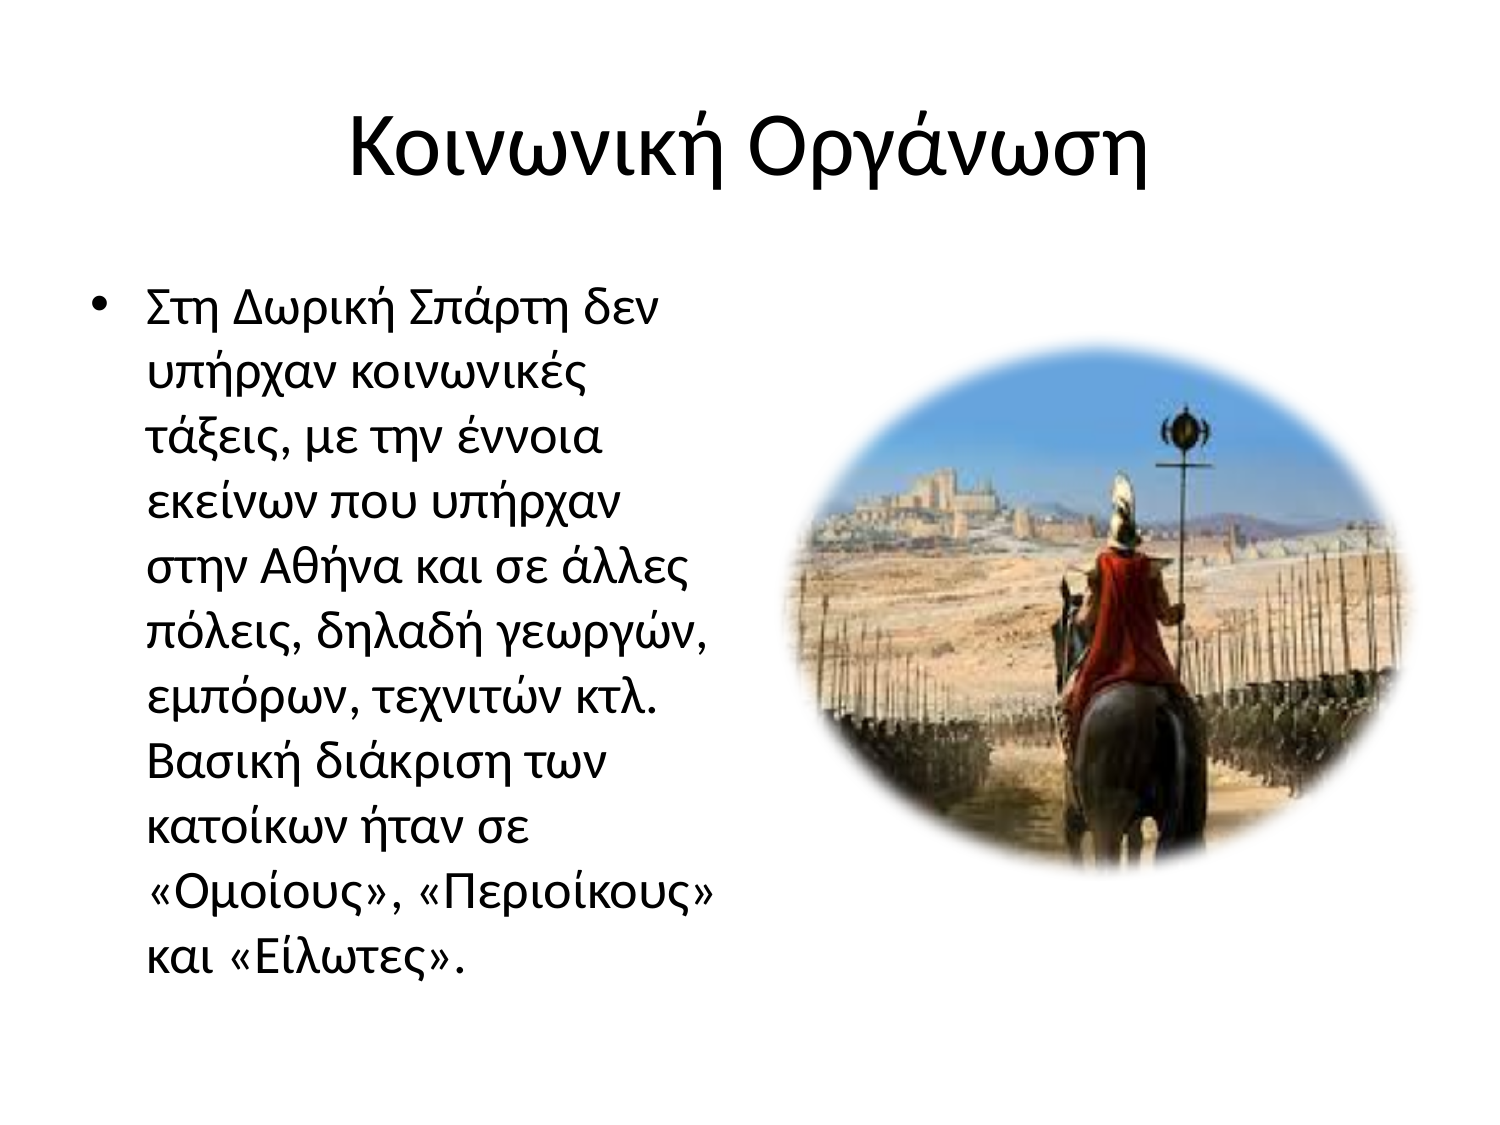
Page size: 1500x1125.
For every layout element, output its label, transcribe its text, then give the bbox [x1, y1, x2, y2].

title Κοινωνική Οργάνωση [75, 45, 1425, 233]
list Στη Δωρική Σπάρτη δεν υπήρχαν κοινωνικές τάξεις, με την έννοια εκείνων που υπήρχαν στην Αθήνα και σε άλλες πόλεις, δηλαδή γεωργών, εμπόρων, τεχνιτών κτλ. Βασική διάκριση των κατοίκων ήταν σε «Ομοίους», «Περιοίκους» και «Είλωτες». [75, 262, 738, 1005]
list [773, 330, 1424, 882]
